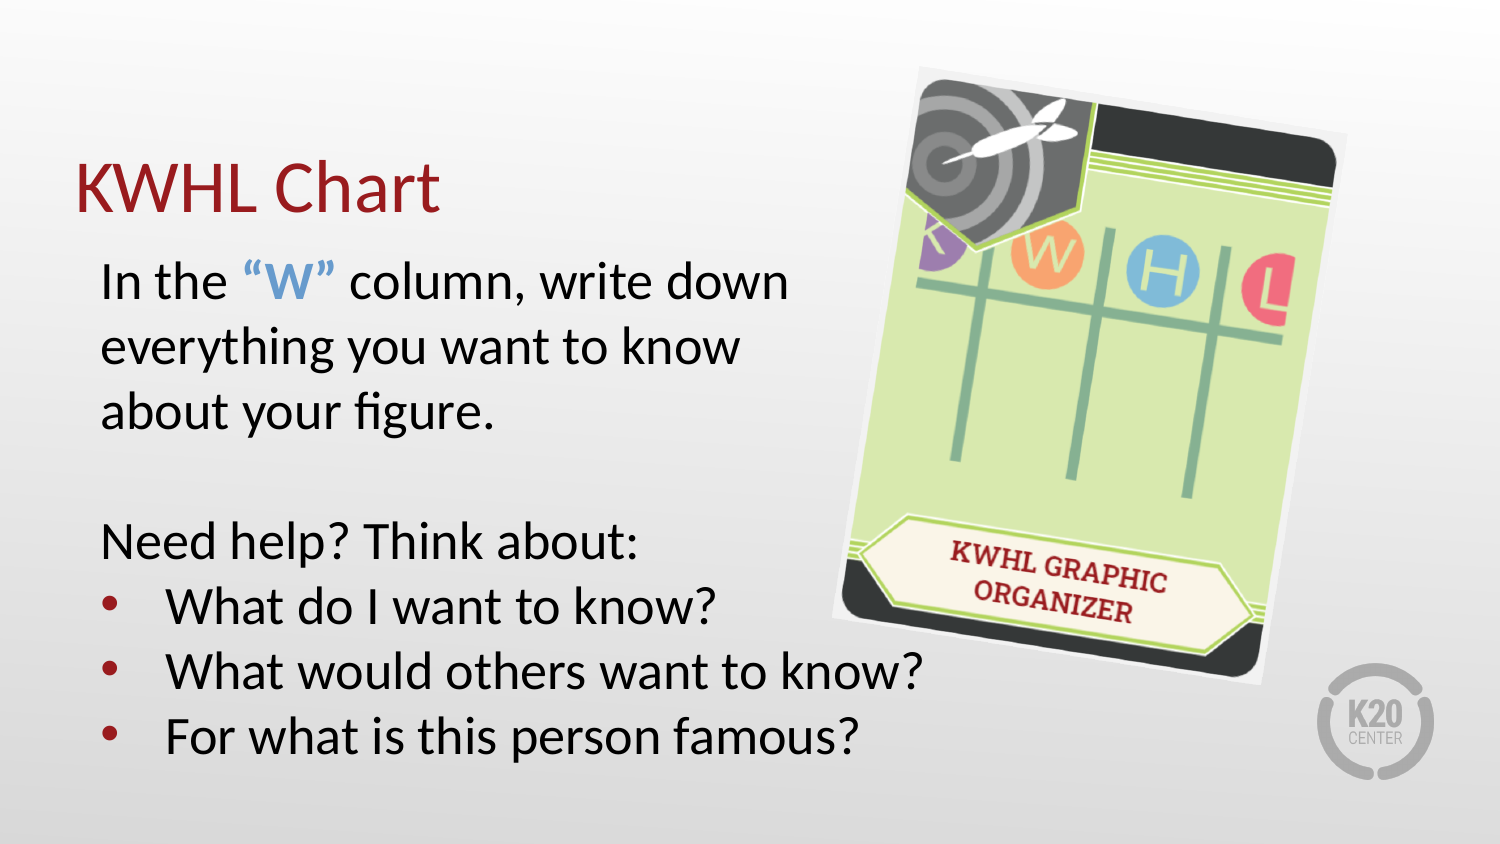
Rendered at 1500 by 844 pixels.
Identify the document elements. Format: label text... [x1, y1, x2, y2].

title KWHL Chart [1052, 86, 1425, 228]
list In the “W” column, write down everything you want to know about your figure. Need help? Think about: What do I want to know? What would others want to know? For what is this person famous? [75, 238, 1425, 779]
picture [1300, 646, 1451, 797]
title KWHL Chart [75, 86, 915, 228]
picture [872, 95, 1307, 654]
